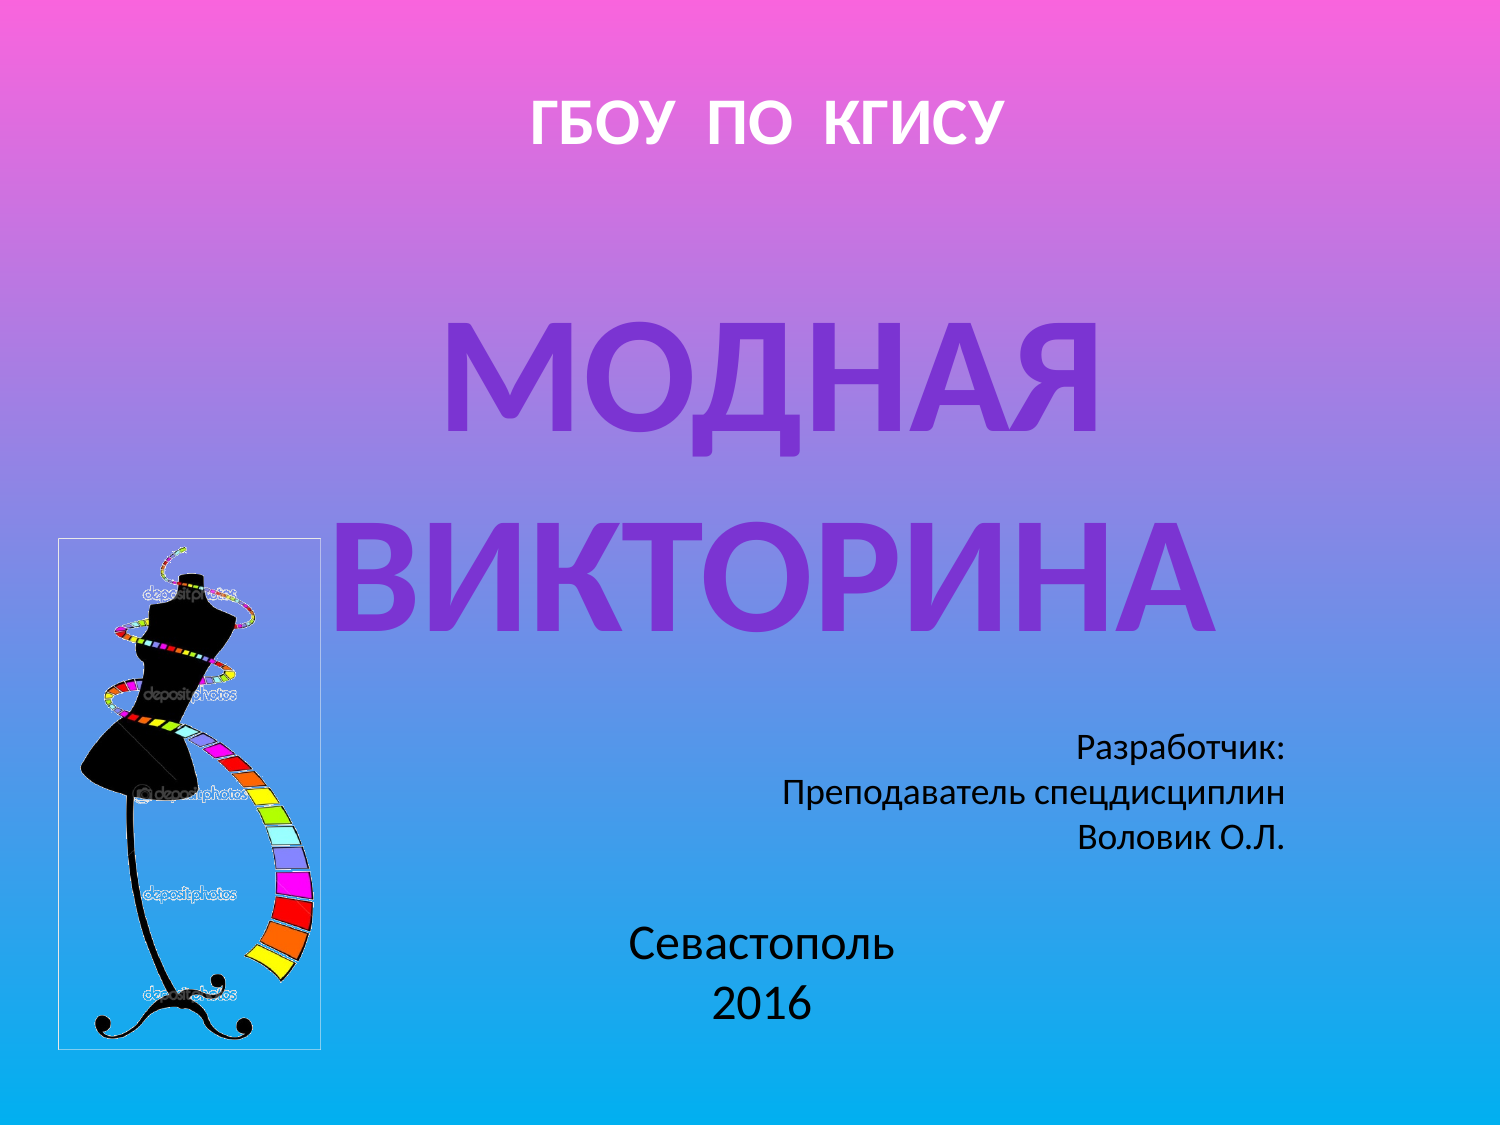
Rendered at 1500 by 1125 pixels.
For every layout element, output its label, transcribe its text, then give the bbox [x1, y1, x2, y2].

picture [57, 538, 321, 1039]
text_box Севастополь 2016 [585, 902, 938, 1038]
text_box ГБОУ ПО КГИСУ [445, 70, 1090, 165]
text_box Разработчик: Преподаватель спецдисциплин Воловик О.Л. [632, 714, 1301, 865]
text_box Модная викторина [163, 257, 1381, 673]
